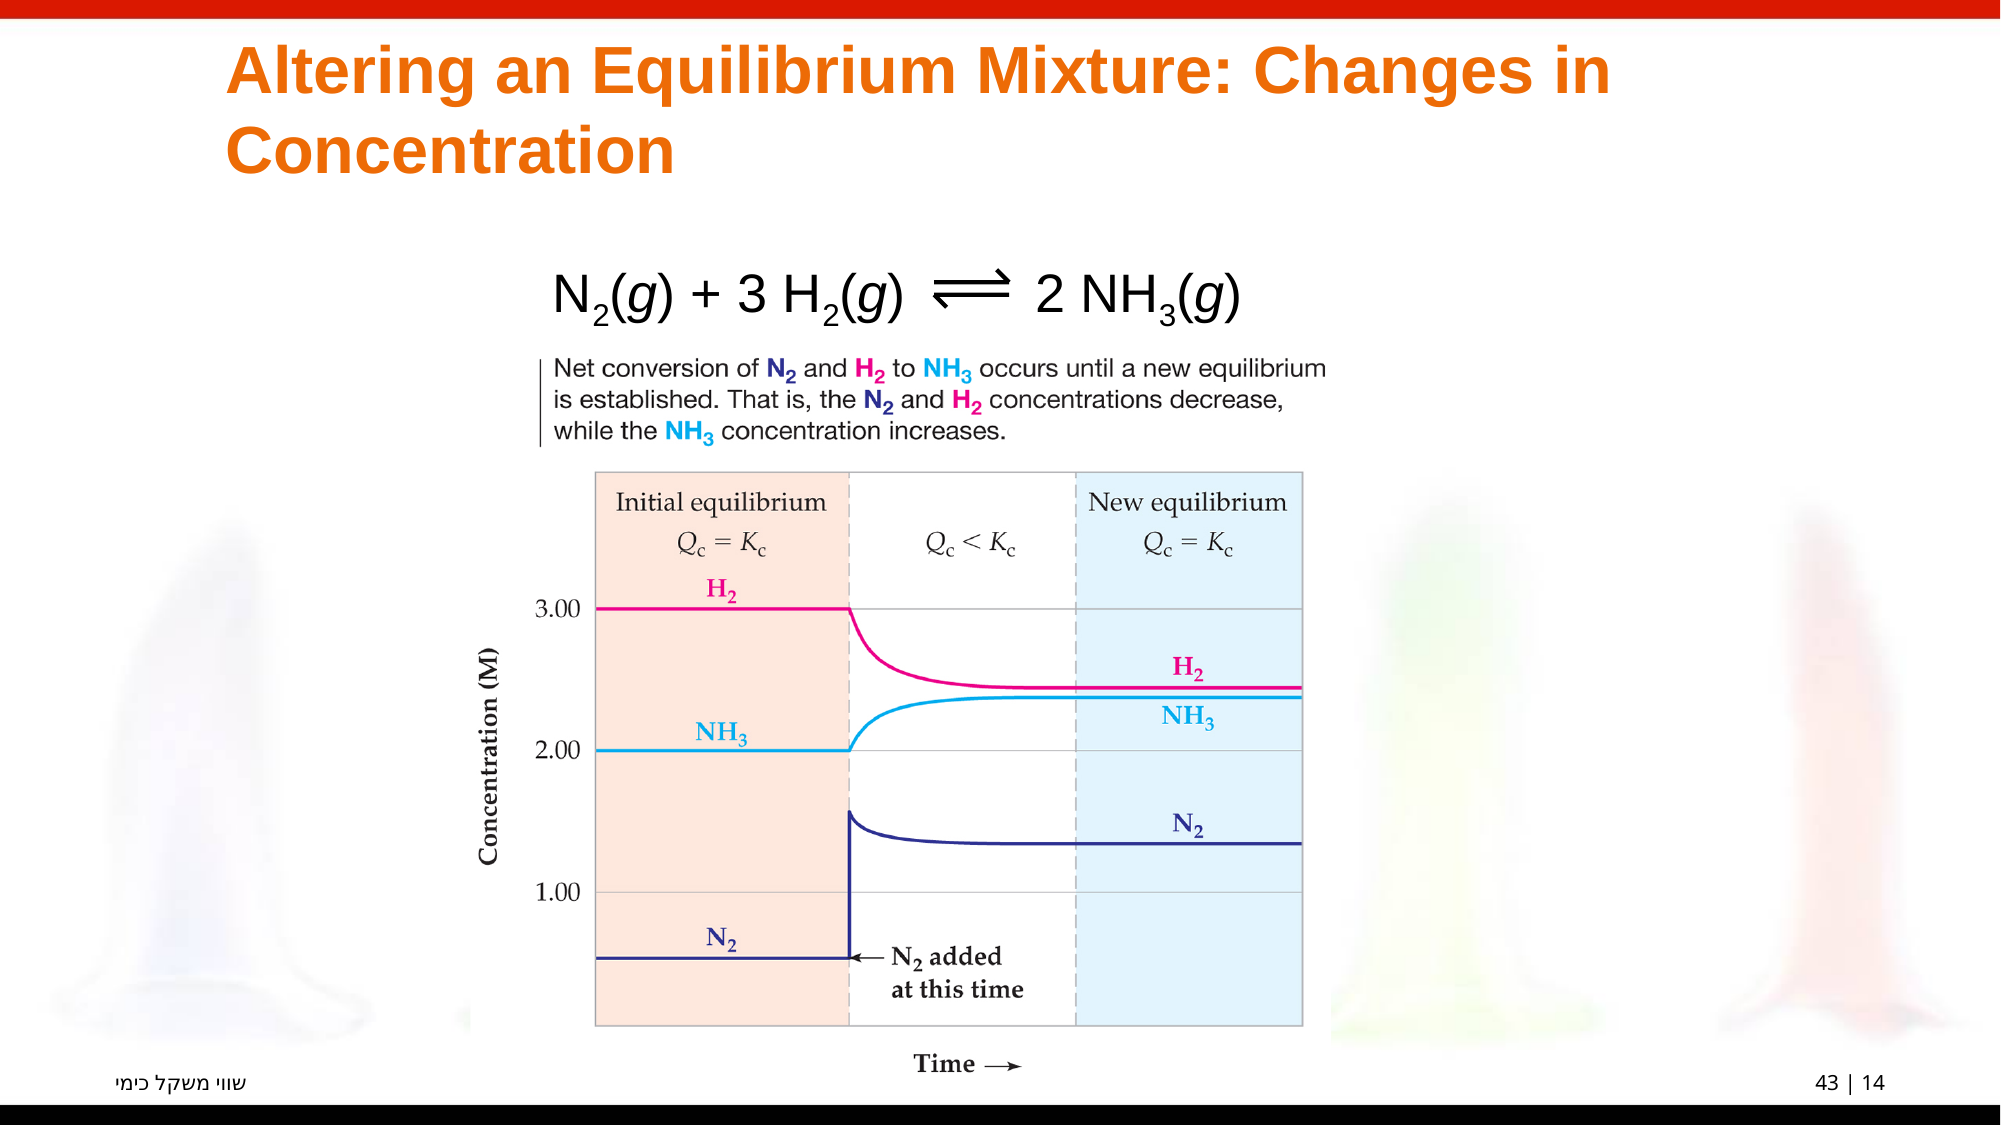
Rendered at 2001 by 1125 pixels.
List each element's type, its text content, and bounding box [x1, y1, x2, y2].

picture [0, 0, 2001, 1125]
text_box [533, 250, 1261, 332]
text_box Altering an Equilibrium Mixture: Changes in Concentration [149, 19, 1650, 195]
footer שווי משקל כימי [99, 1062, 1134, 1100]
slide_number 43 [1433, 1062, 1900, 1103]
